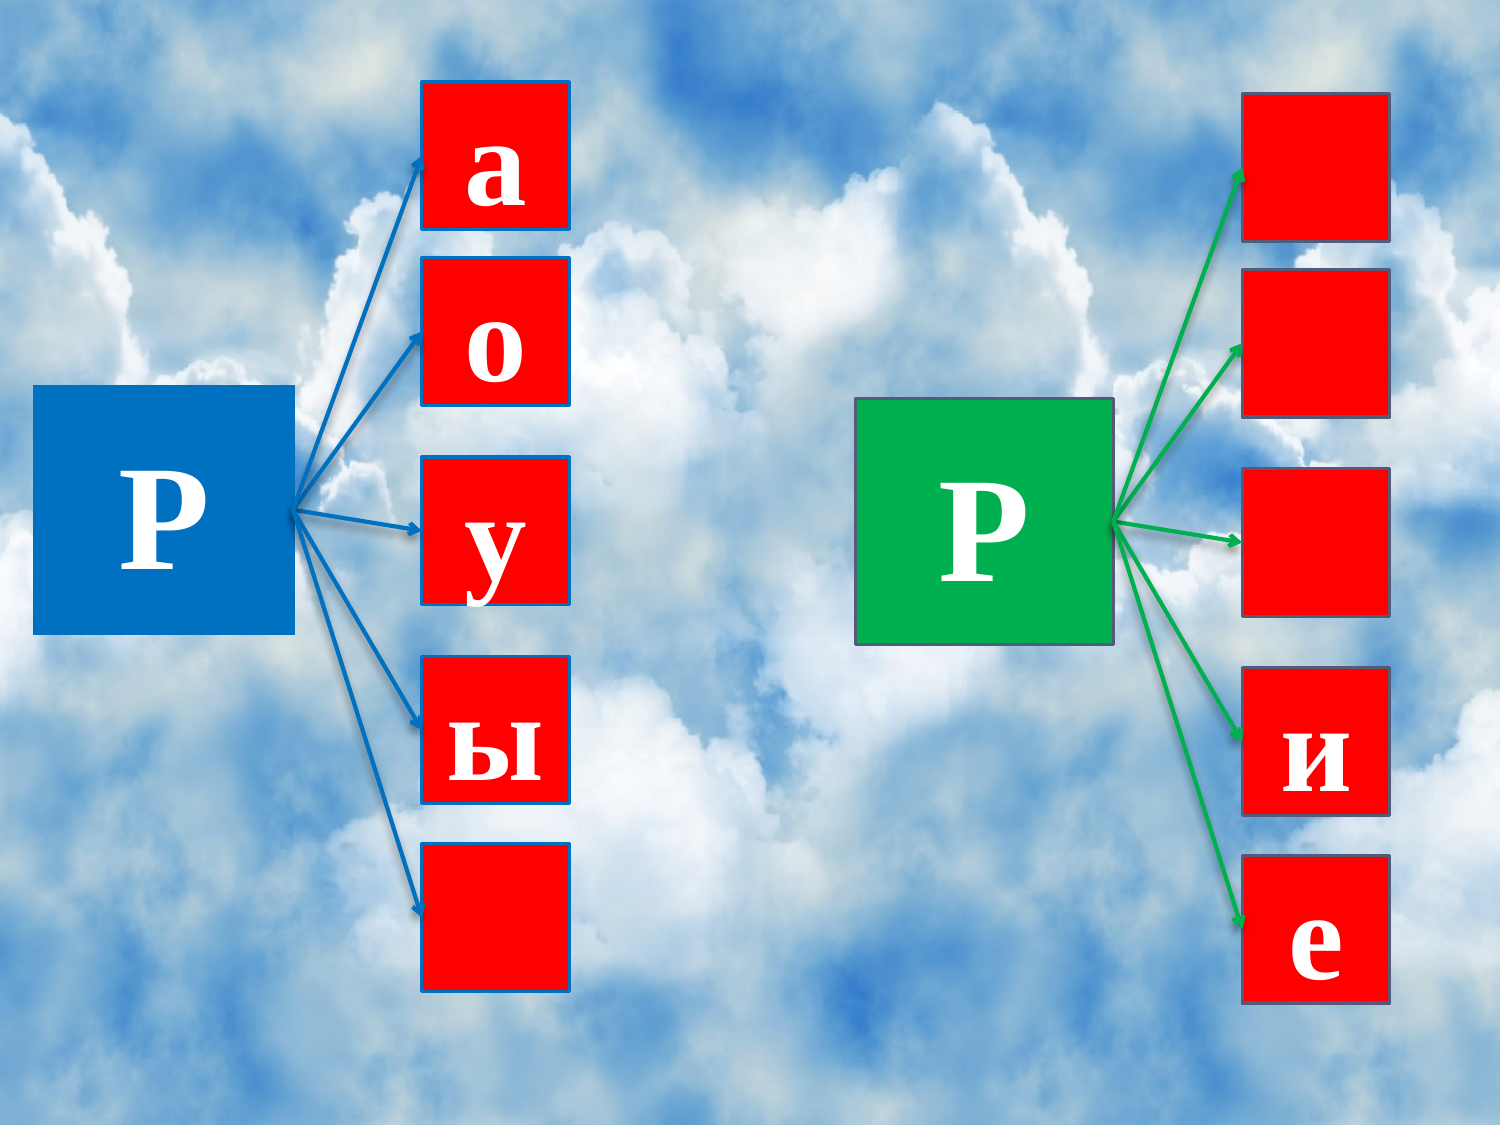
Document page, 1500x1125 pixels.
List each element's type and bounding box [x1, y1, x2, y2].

text_box [855, 93, 1391, 1004]
text_box [34, 81, 570, 992]
picture [0, 0, 1500, 1125]
